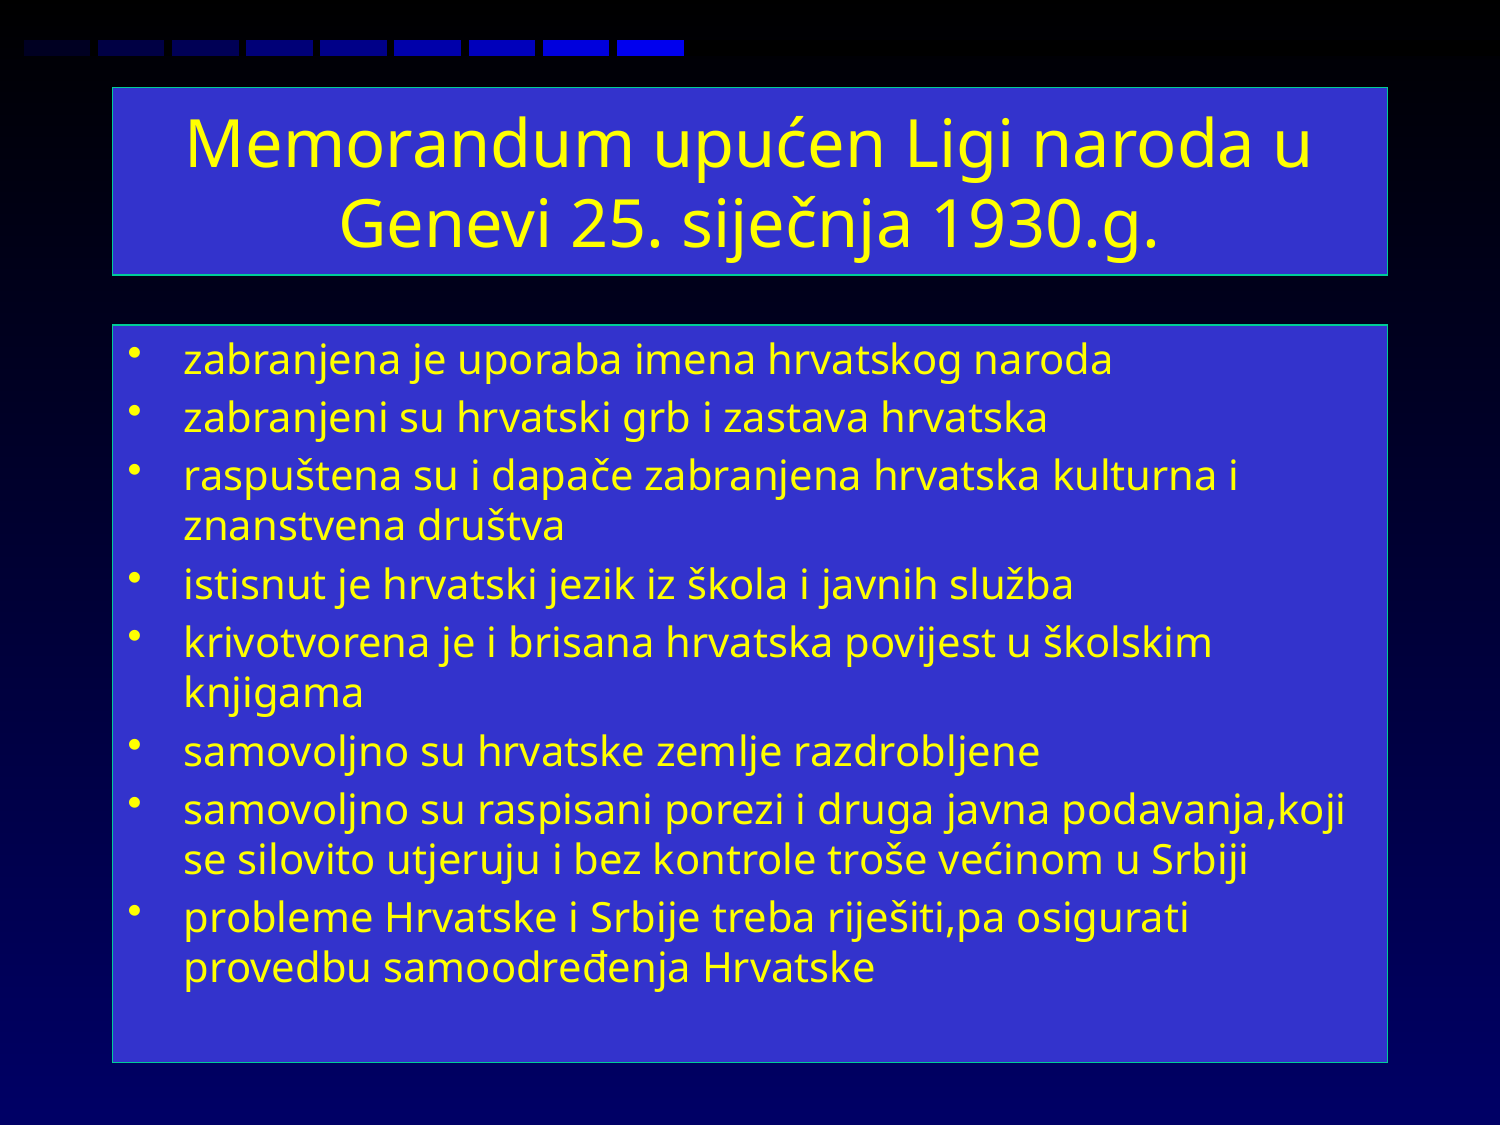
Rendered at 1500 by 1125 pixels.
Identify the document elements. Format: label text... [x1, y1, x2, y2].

title Memorandum upućen Ligi naroda u Genevi 25. siječnja 1930.g. [112, 87, 1388, 276]
picture [24, 40, 1500, 56]
list zabranjena je uporaba imena hrvatskog naroda zabranjeni su hrvatski grb i zastava hrvatska raspuštena su i dapače zabranjena hrvatska kulturna i znanstvena društva istisnut je hrvatski jezik iz škola i javnih služba krivotvorena je i brisana hrvatska povijest u školskim knjigama samovoljno su hrvatske zemlje razdrobljene samovoljno su raspisani porezi i druga javna podavanja,koji se silovito utjeruju i bez kontrole troše većinom u Srbiji probleme Hrvatske i Srbije treba riješiti,pa osigurati provedbu samoodređenja Hrvatske [112, 324, 1388, 1063]
